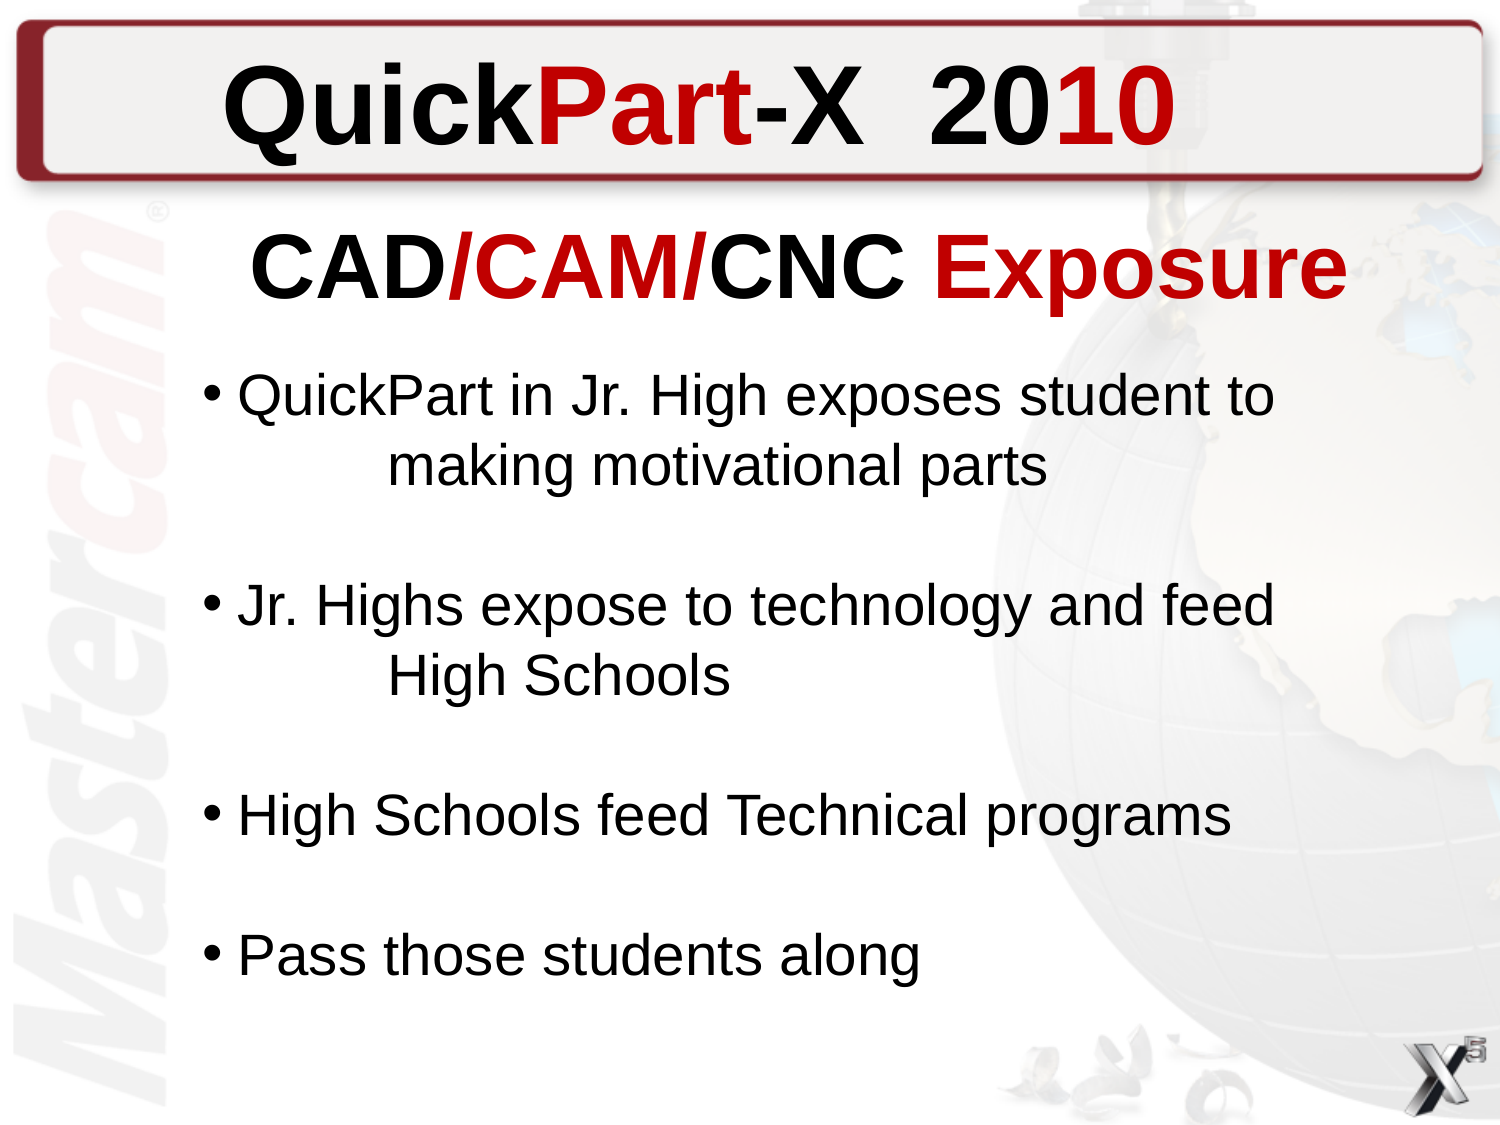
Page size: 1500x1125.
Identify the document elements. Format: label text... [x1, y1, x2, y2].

text_box CAD/CAM/CNC Exposure [150, 199, 1375, 325]
text_box QuickPart-X 2010 [137, 24, 1263, 175]
text_box QuickPart in Jr. High exposes student to making motivational parts Jr. Highs expose to technology and feed High Schools High Schools feed Technical programs Pass those students along [187, 350, 1363, 995]
picture [0, 0, 1500, 1125]
